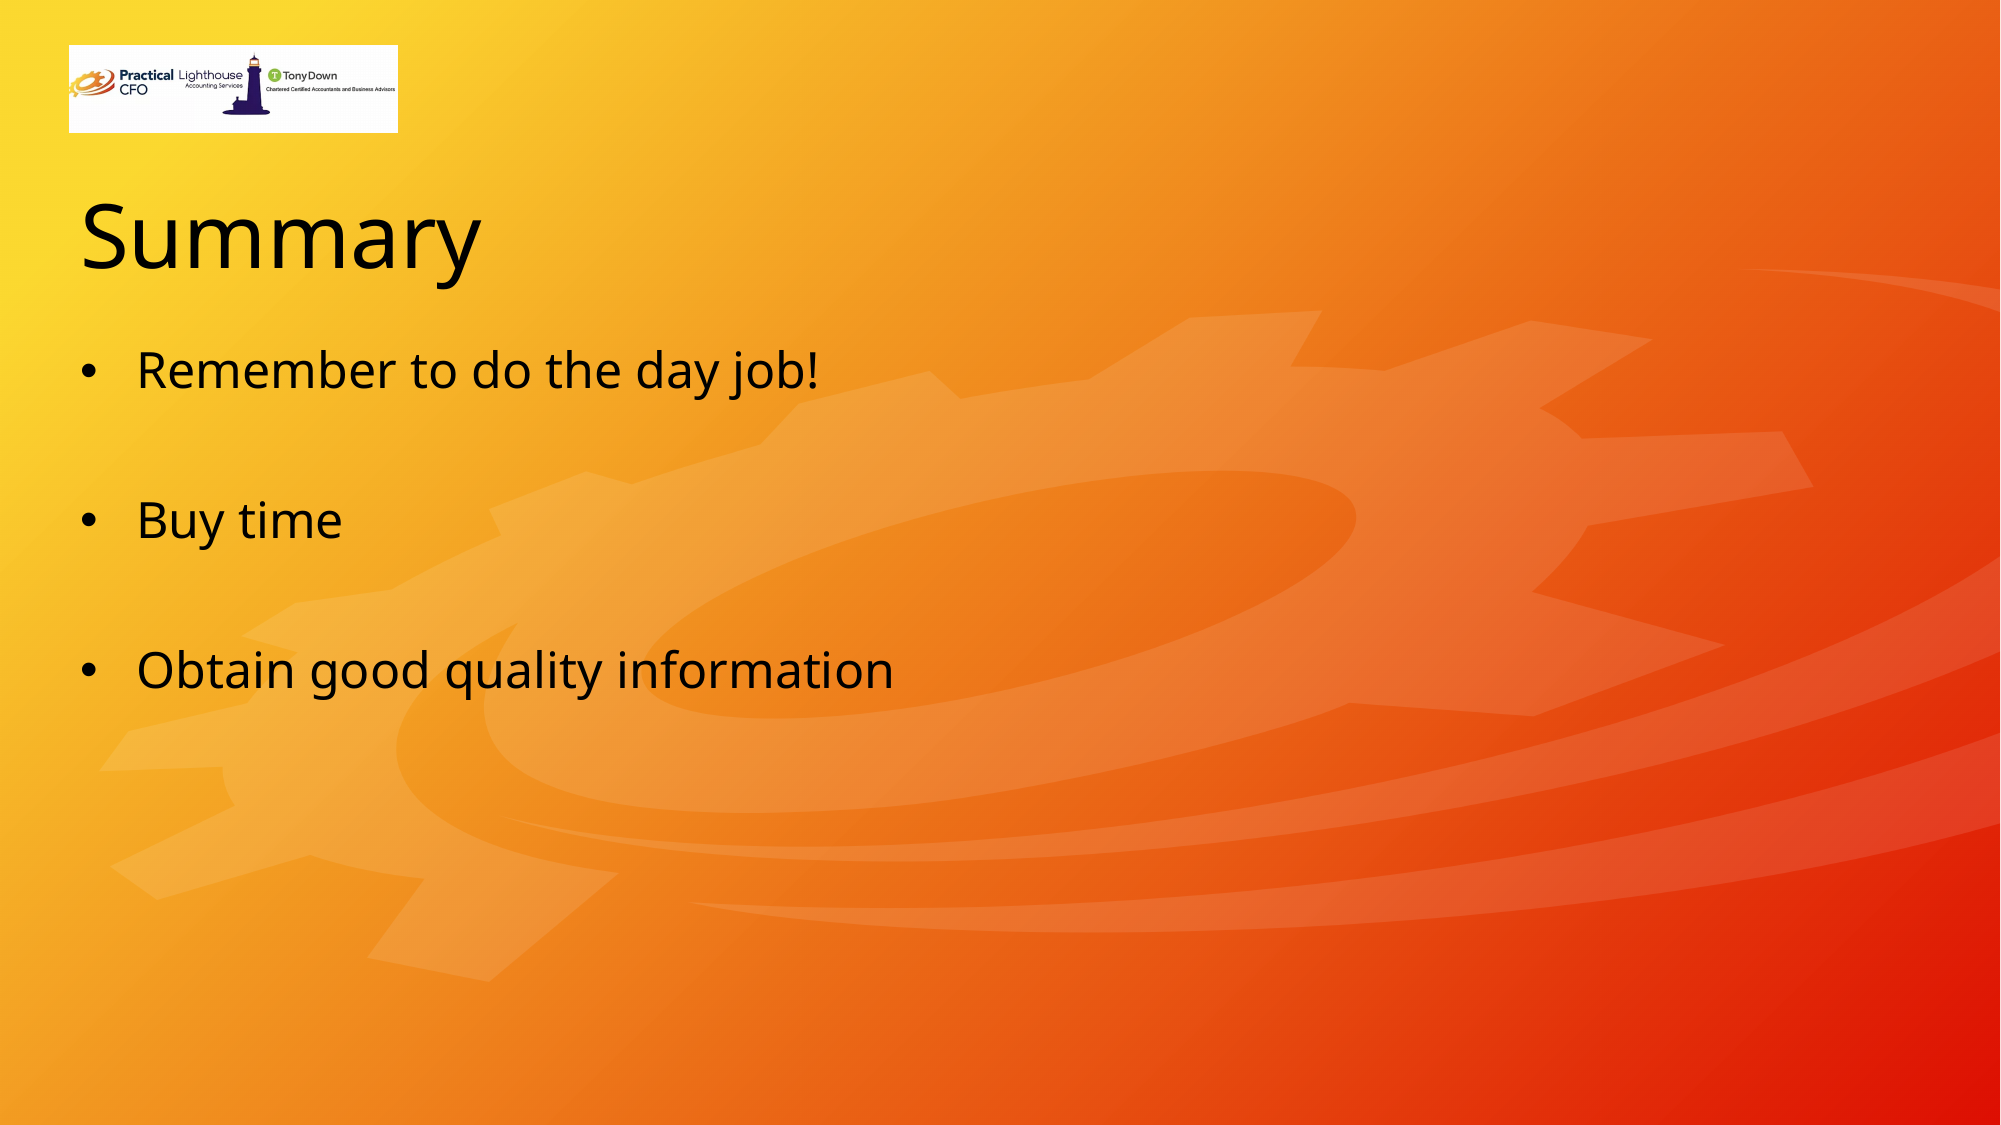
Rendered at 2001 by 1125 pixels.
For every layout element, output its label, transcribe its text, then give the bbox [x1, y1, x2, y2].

picture [0, 0, 2001, 1125]
title Summary [65, 184, 935, 296]
subtitle Remember to do the day job! Buy time Obtain good quality information [65, 338, 1566, 1025]
